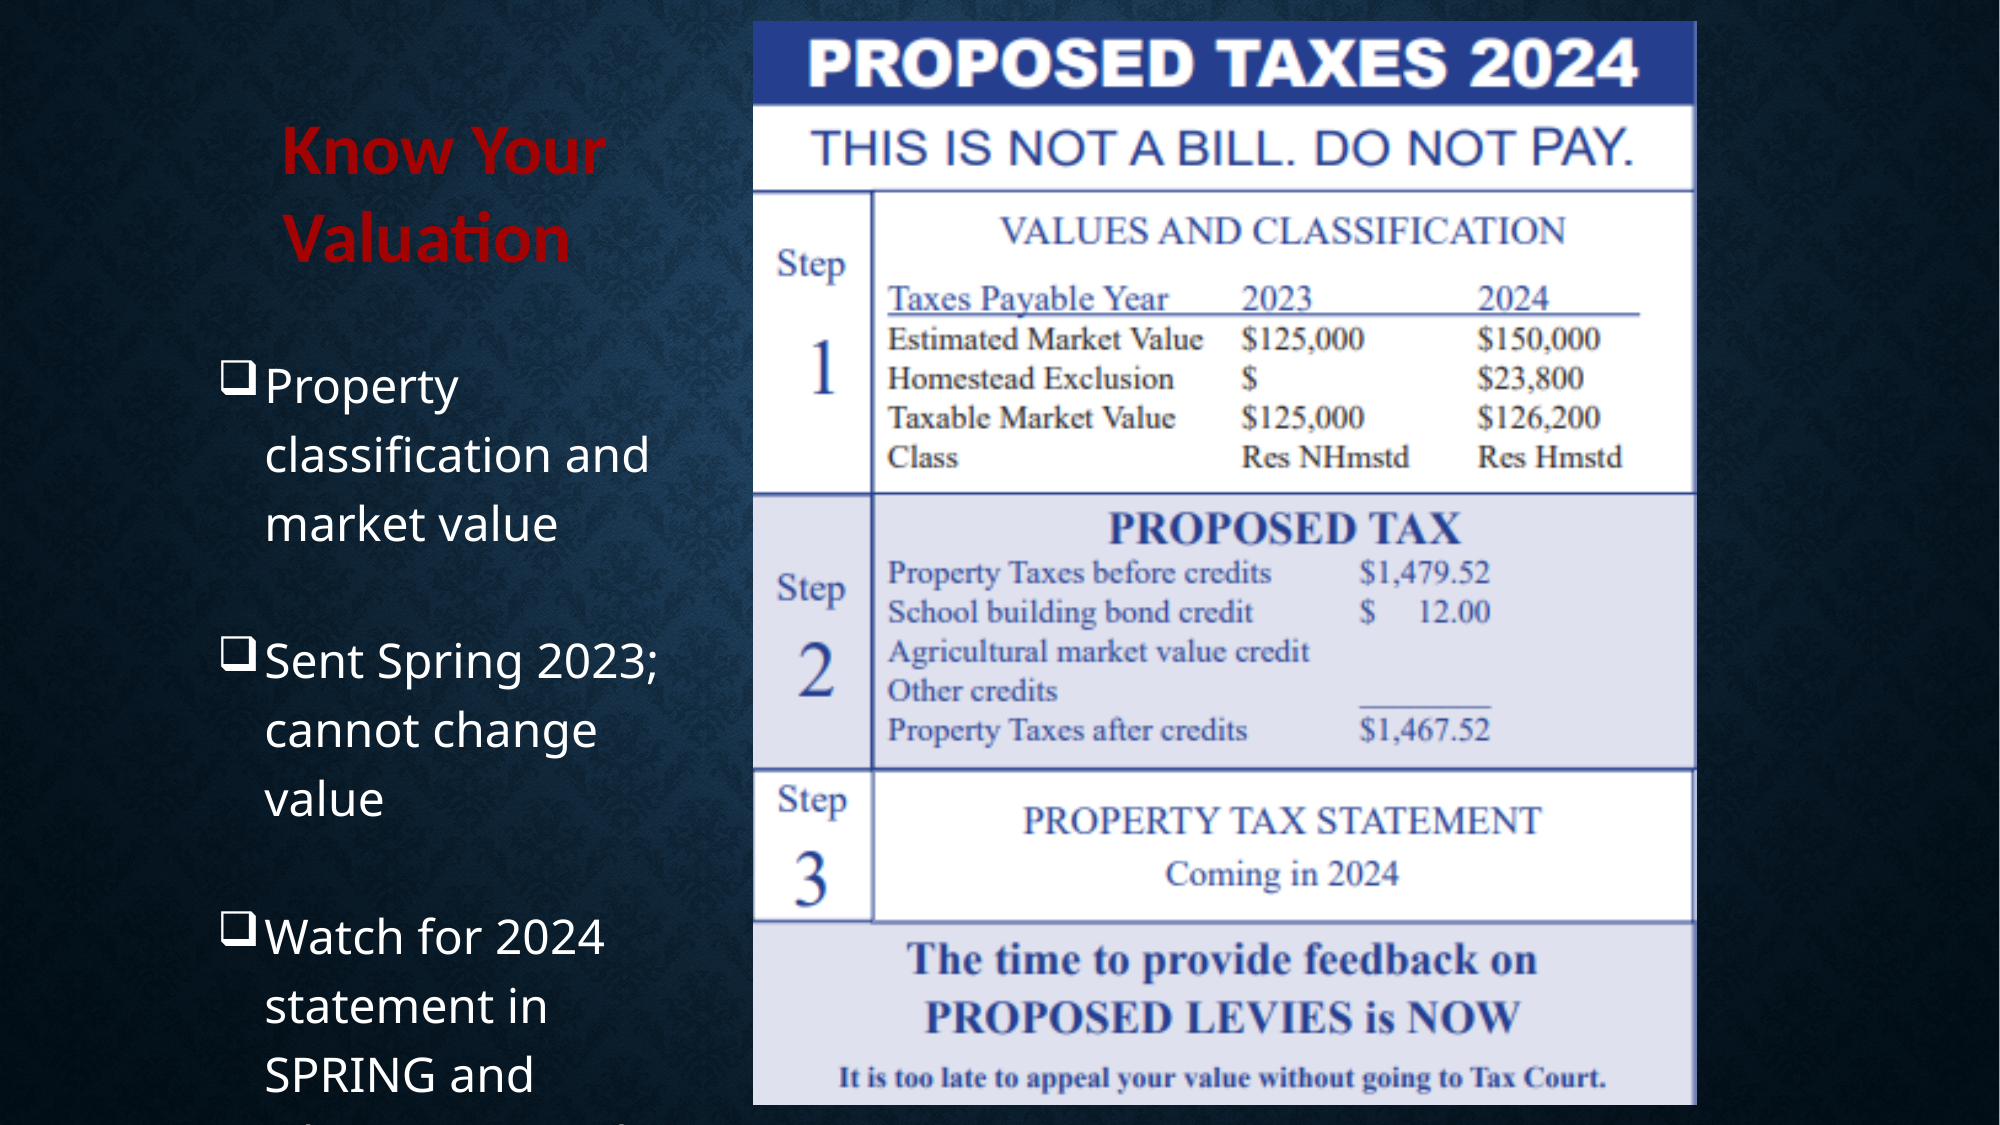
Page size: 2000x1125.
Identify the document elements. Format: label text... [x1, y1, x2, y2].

picture [752, 21, 1697, 1105]
text_box Know Your Valuation [267, 94, 631, 285]
list Property classification and market value Sent Spring 2023; cannot change value Watch for 2024 statement in SPRING and where to appeal [202, 286, 704, 1125]
